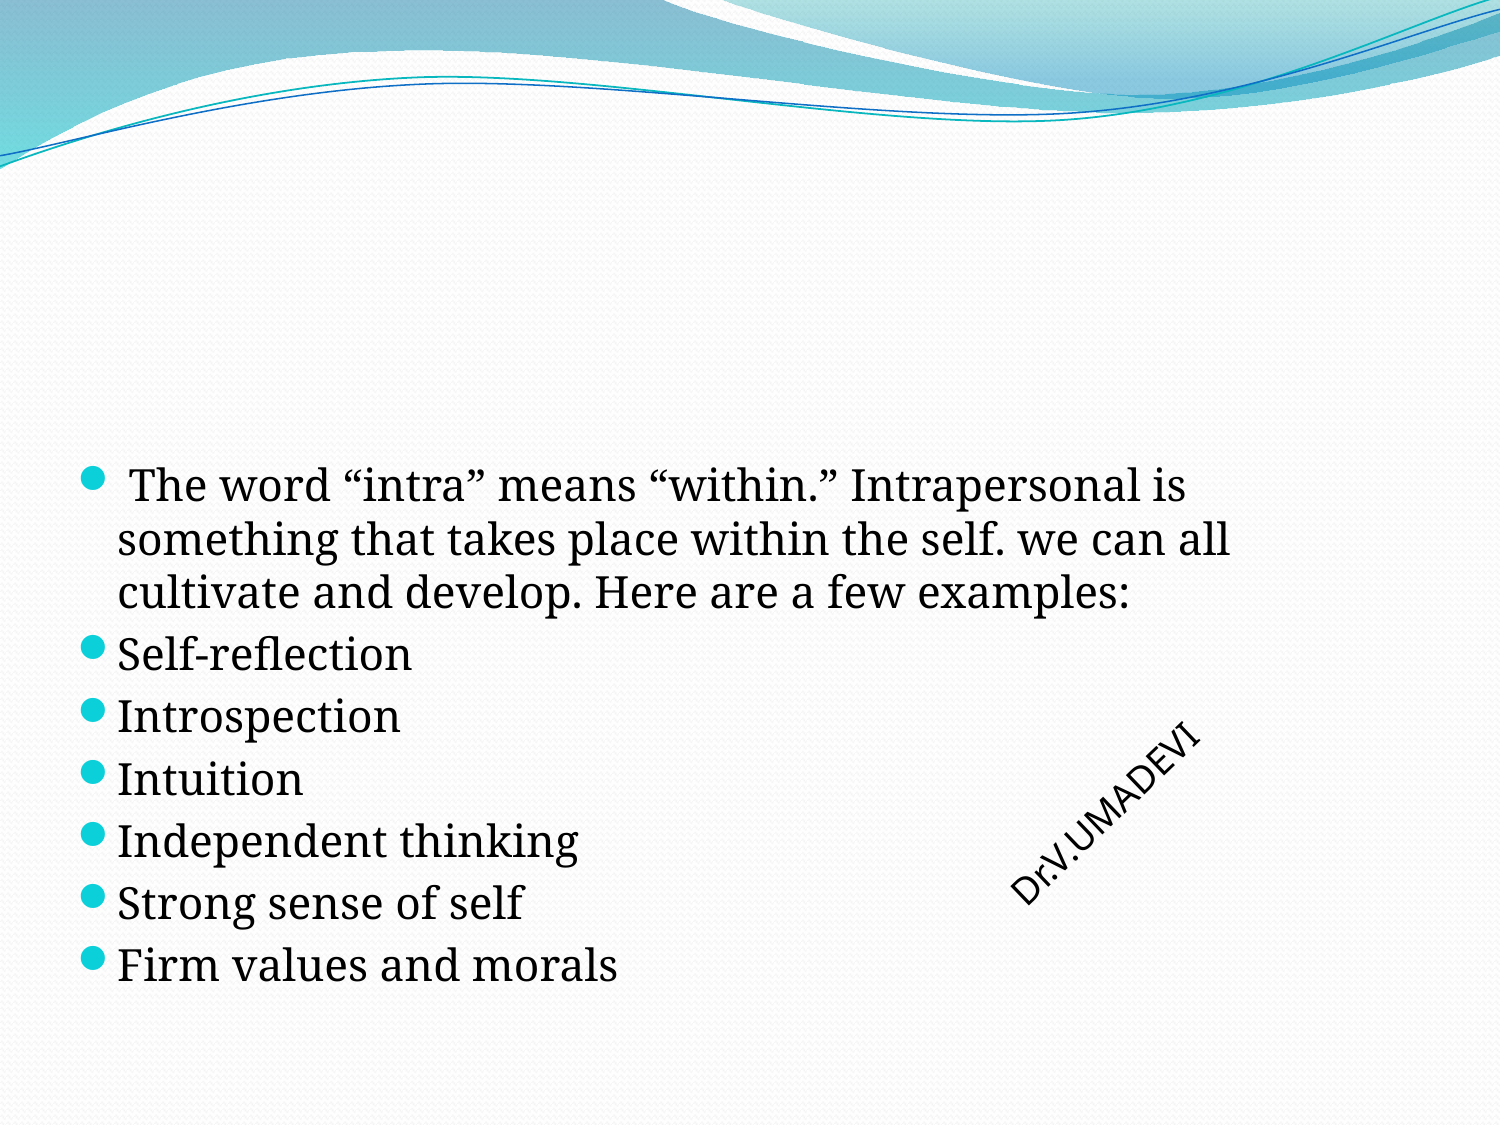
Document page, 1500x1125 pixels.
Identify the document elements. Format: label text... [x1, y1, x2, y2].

list The word “intra” means “within.” Intrapersonal is something that takes place within the self. we can all cultivate and develop. Here are a few examples: Self-reflection Introspection Intuition Independent thinking Strong sense of self Firm values and morals [62, 450, 1413, 1000]
